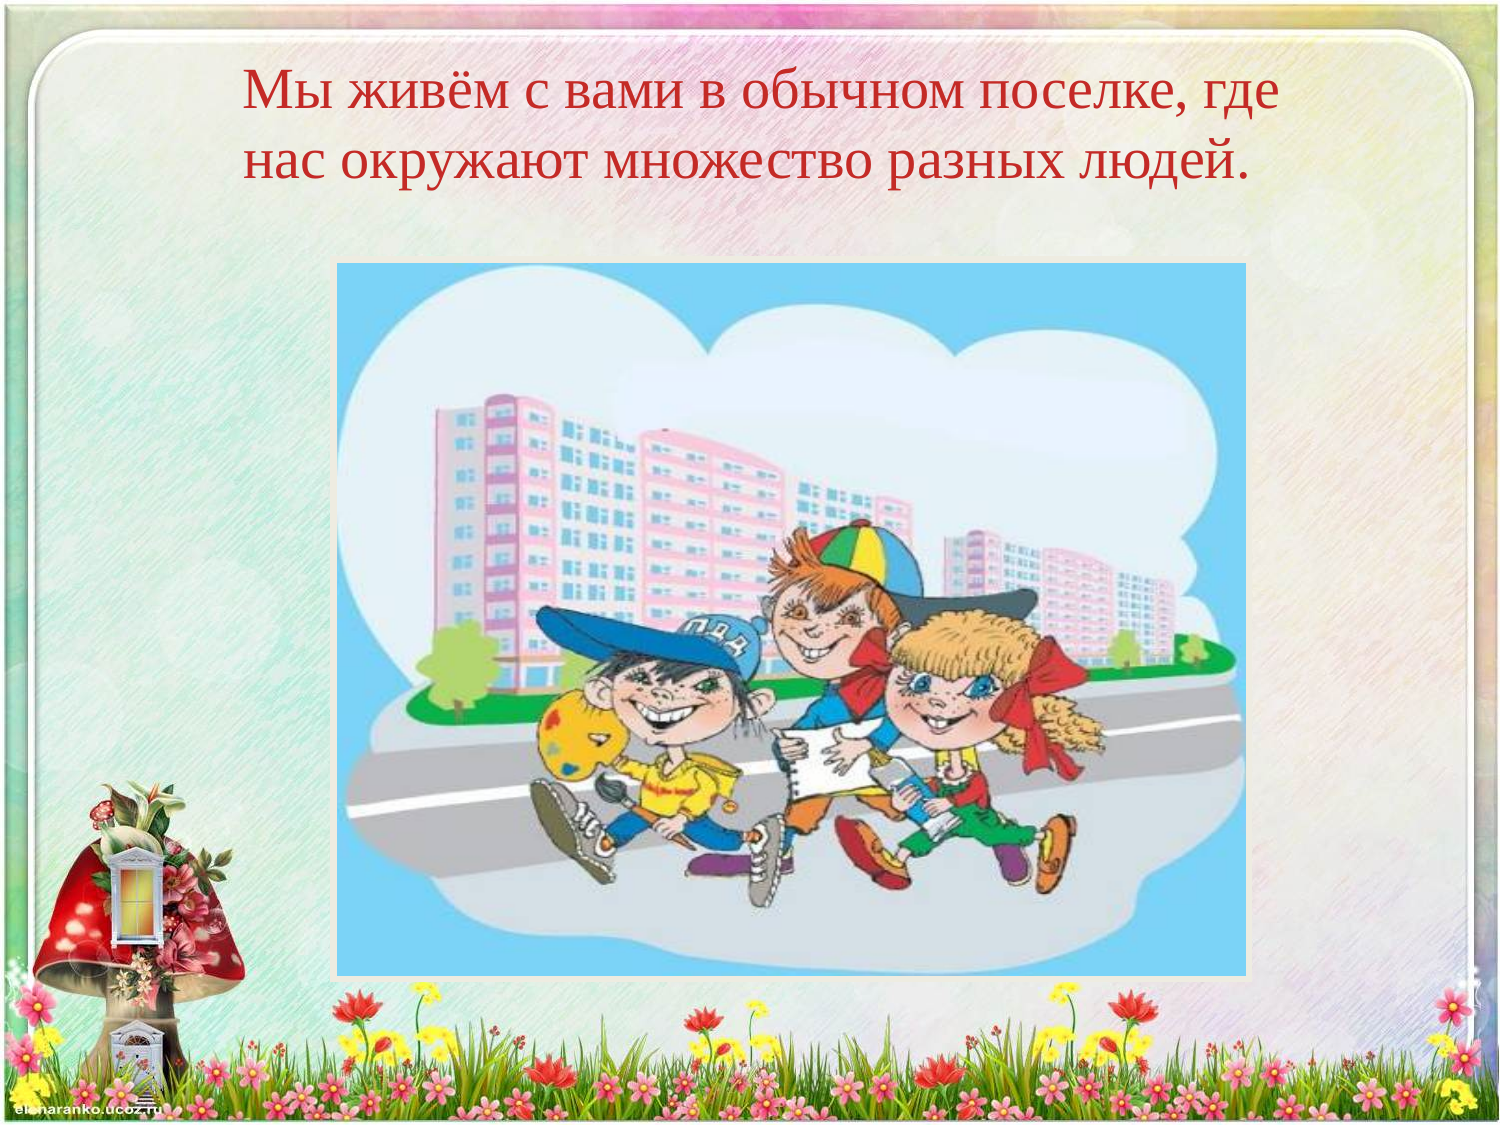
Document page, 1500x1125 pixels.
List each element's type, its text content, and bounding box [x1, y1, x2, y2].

picture [0, 0, 1500, 1125]
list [336, 262, 1247, 977]
title Мы живём с вами в обычном поселке, где нас окружают множество разных людей. [147, 54, 1376, 256]
